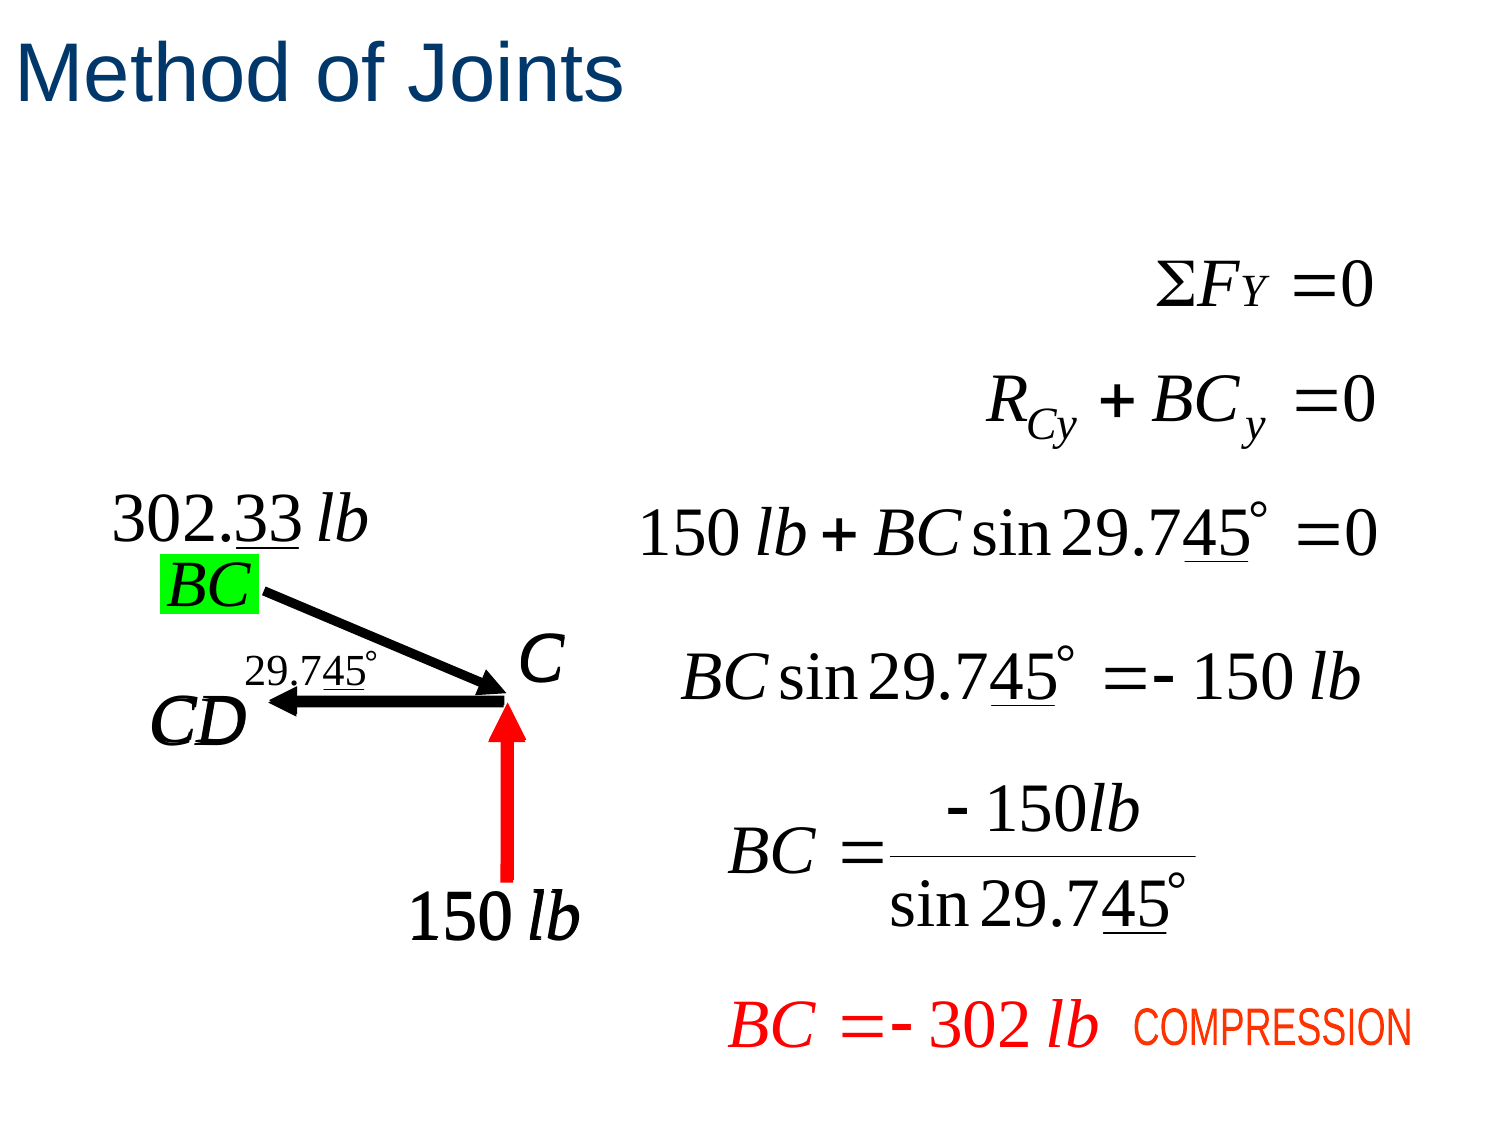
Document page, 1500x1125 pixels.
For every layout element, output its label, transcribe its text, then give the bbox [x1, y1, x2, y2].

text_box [639, 494, 1382, 579]
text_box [720, 991, 1106, 1071]
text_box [673, 638, 1367, 723]
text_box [719, 772, 1203, 941]
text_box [1152, 250, 1379, 315]
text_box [979, 360, 1382, 457]
text_box Method of Joints [0, 0, 1350, 137]
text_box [108, 479, 587, 963]
